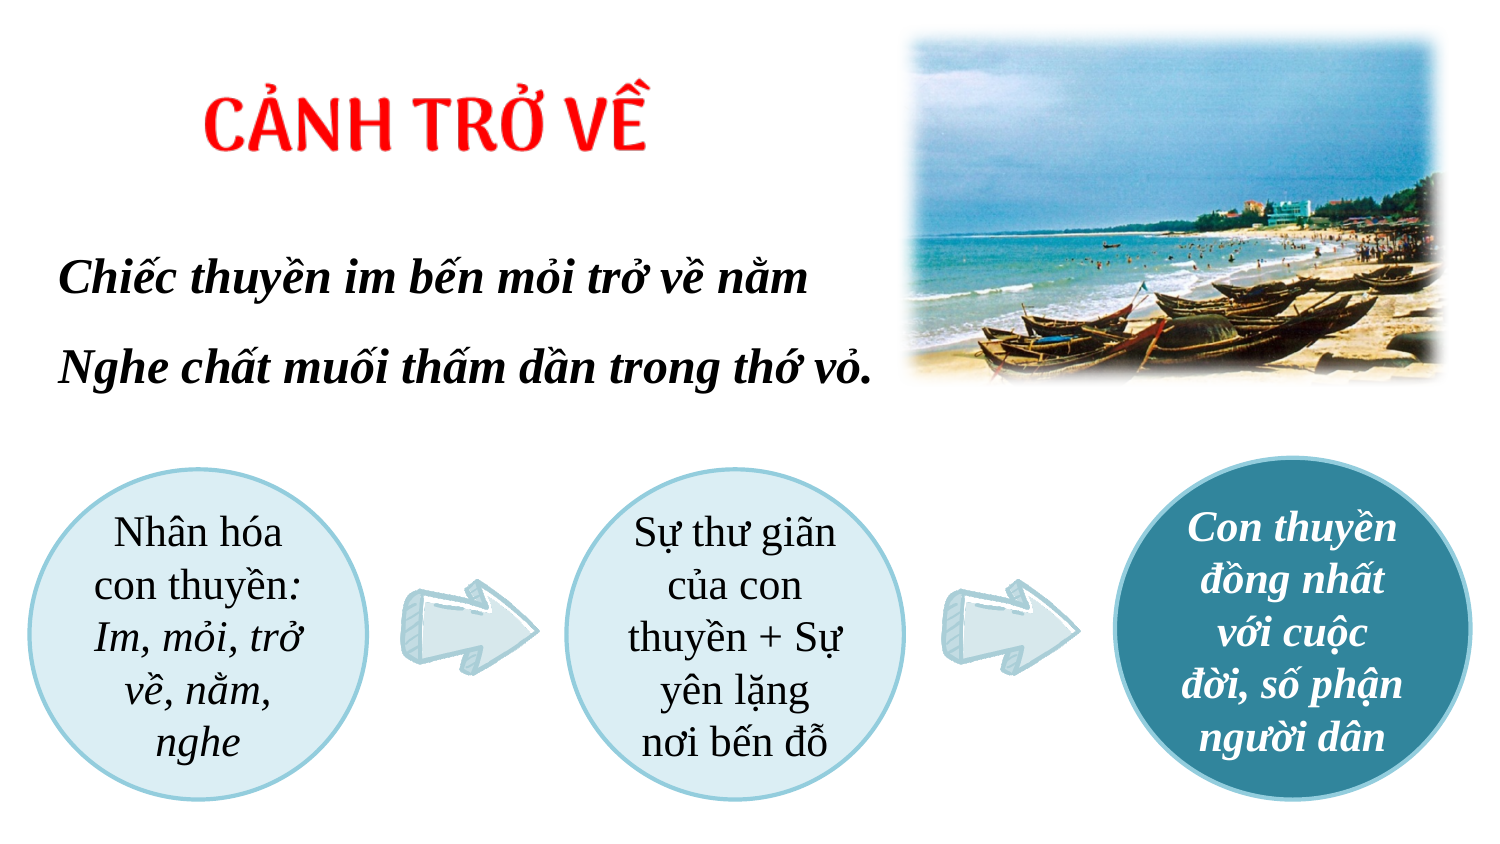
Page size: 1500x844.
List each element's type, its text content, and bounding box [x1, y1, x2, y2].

text_box Sự thư giãn của con thuyền + Sự yên lặng nơi bến đỗ [622, 467, 889, 802]
text_box Chiếc thuyền im bến mỏi trở về nằm Nghe chất muối thấm dần trong thớ vỏ. [43, 205, 904, 401]
text_box Nhân hóa con thuyền: Im, mỏi, trở về, nằm, nghe [27, 467, 348, 802]
picture [353, 490, 619, 756]
picture [894, 490, 1160, 756]
picture [896, 23, 1450, 388]
picture [32, 69, 818, 226]
text_box Con thuyền đồng nhất với cuộc đời, số phận người dân [1165, 455, 1473, 802]
